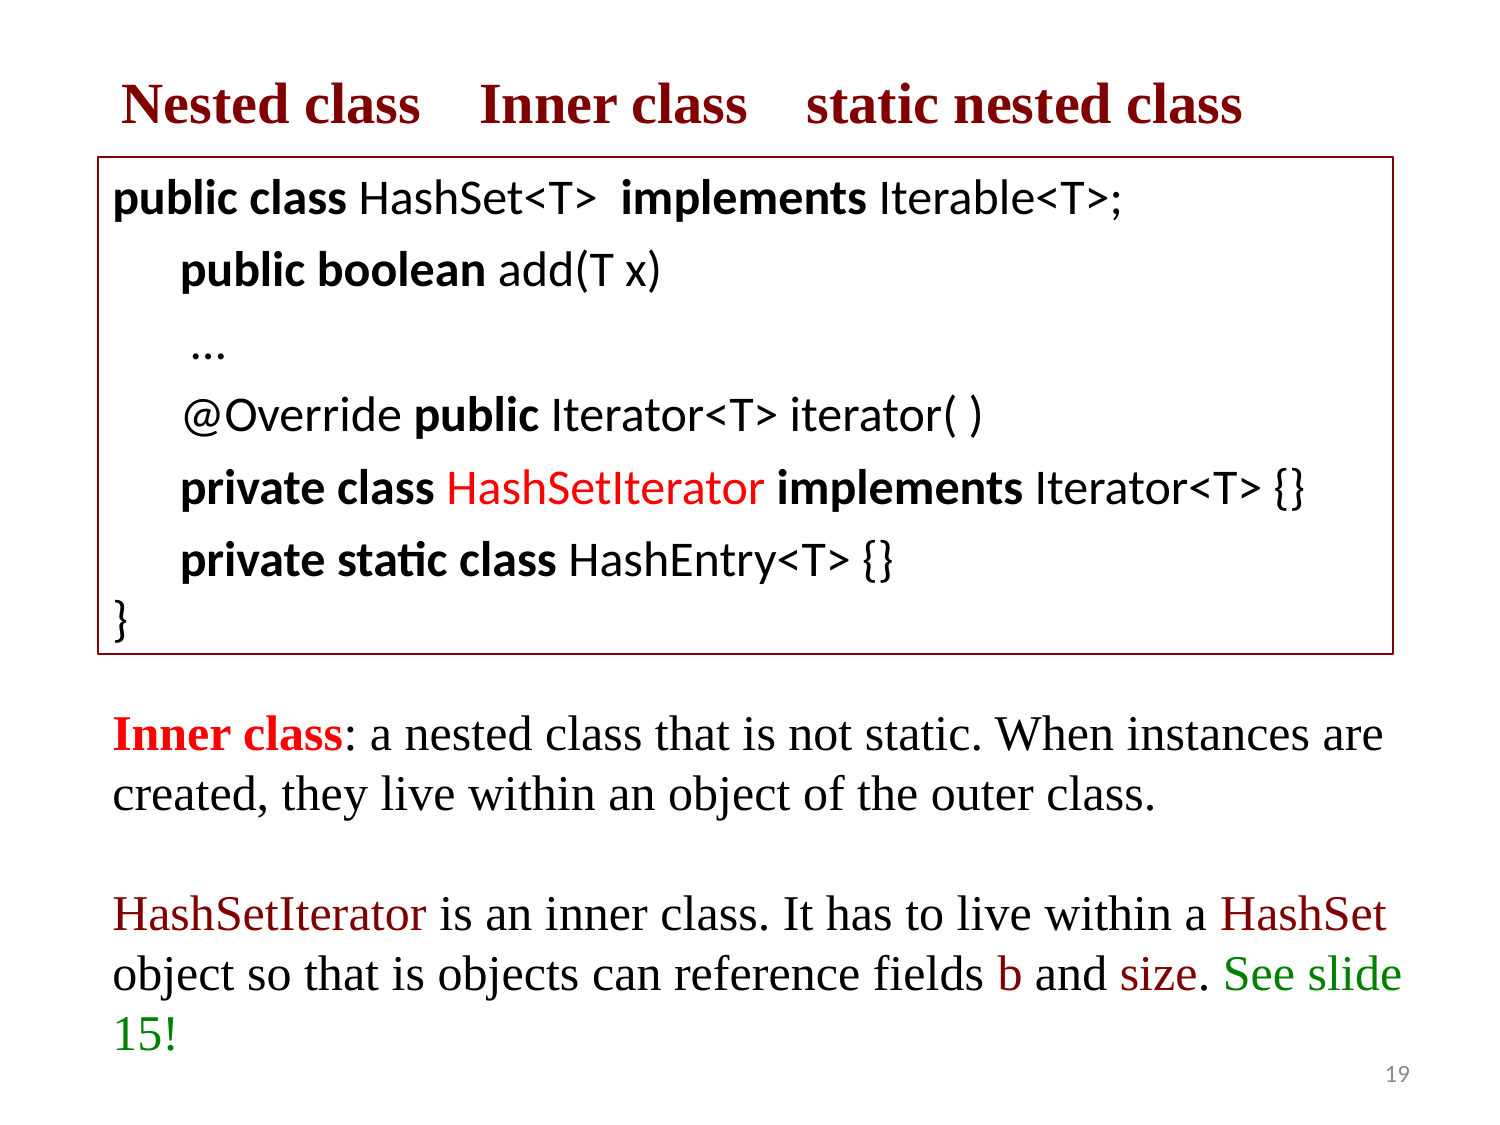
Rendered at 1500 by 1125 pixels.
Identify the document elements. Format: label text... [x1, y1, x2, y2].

slide_number 19 [1074, 1069, 1425, 1103]
text_box Inner class: a nested class that is not static. When instances are created, they live within an object of the outer class. HashSetIterator is an inner class. It has to live within a HashSet object so that is objects can reference fields b and size. See slide 15! [97, 693, 1425, 1069]
text_box public class HashSet<T> implements Iterable<T>; public boolean add(T x) … @Override public Iterator<T> iterator( ) private class HashSetIterator implements Iterator<T> {} private static class HashEntry<T> {} } [97, 156, 1394, 654]
title Nested class Inner class static nested class [42, 47, 1323, 154]
